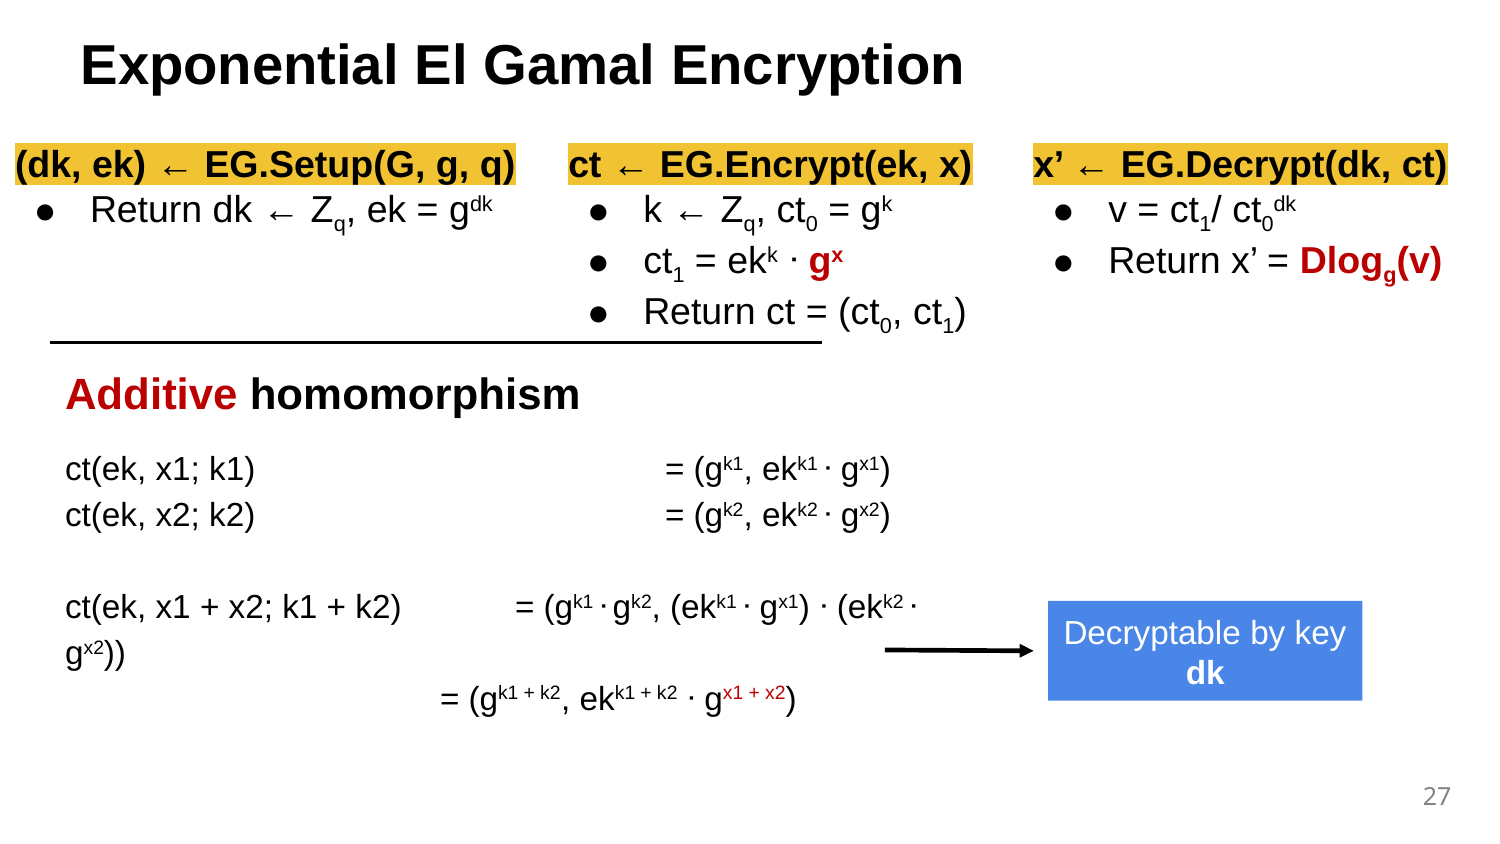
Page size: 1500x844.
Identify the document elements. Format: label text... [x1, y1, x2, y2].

text_box Additive homomorphism [50, 350, 701, 434]
text_box (dk, ek) ← EG.Setup(G, g, q) Return dk ← Zq, ek = gdk [0, 118, 553, 251]
text_box x’ ← EG.Decrypt(dk, ct) v = ct1/ ct0dk Return x’ = Dlogg(v) [1018, 118, 1500, 303]
slide_number ‹#› [1413, 546, 1457, 844]
text_box ct(ek, x1; k1) = (gk1, ekk1 ᐧ gx1) ct(ek, x2; k2) = (gk2, ekk2 ᐧ gx2) ct(ek, x1 + x2; k1 + k2) = (gk1 ᐧ gk2, (ekk1 ᐧ gx1) ᐧ (ekk2 ᐧ gx2)) = (gk1 + k2, ekk1 + k2 ᐧ gx1 + x2) [49, 426, 962, 732]
text_box ct ← EG.Encrypt(ek, x) k ← Zq, ct0 = gk ct1 = ekk ᐧ gx Return ct = (ct0, ct1) [553, 118, 1016, 354]
list Exponential El Gamal Encryption [75, 0, 1500, 309]
text_box Decryptable by key dk [1048, 600, 1363, 701]
